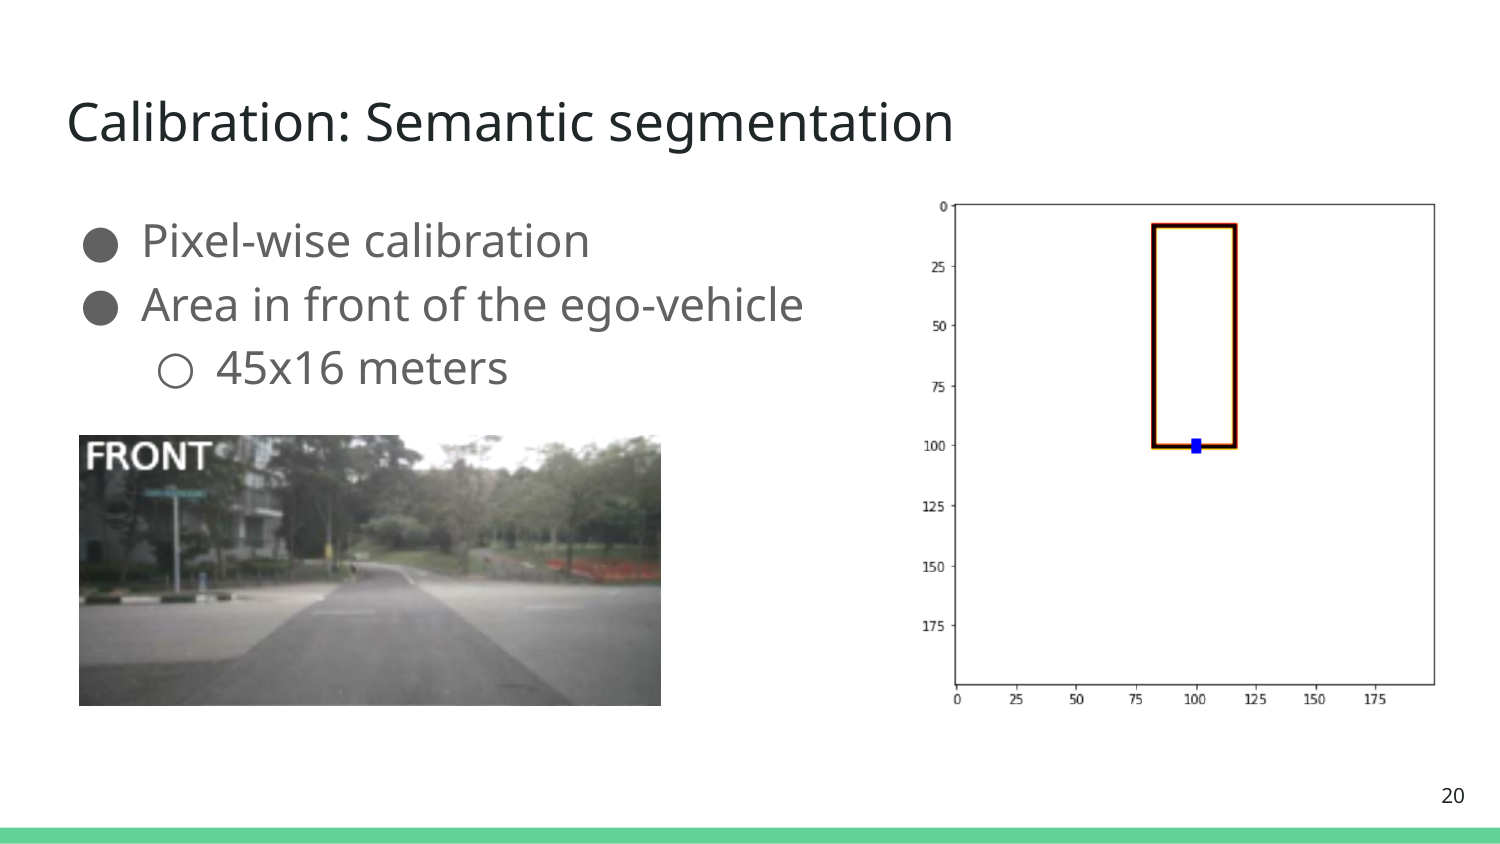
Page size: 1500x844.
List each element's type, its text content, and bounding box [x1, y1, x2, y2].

title Calibration: Semantic segmentation [51, 72, 1449, 167]
picture [79, 435, 661, 706]
list Pixel-wise calibration Area in front of the ego-vehicle 45x16 meters [51, 189, 1449, 750]
picture [907, 188, 1450, 719]
slide_number 20 [1389, 764, 1480, 830]
